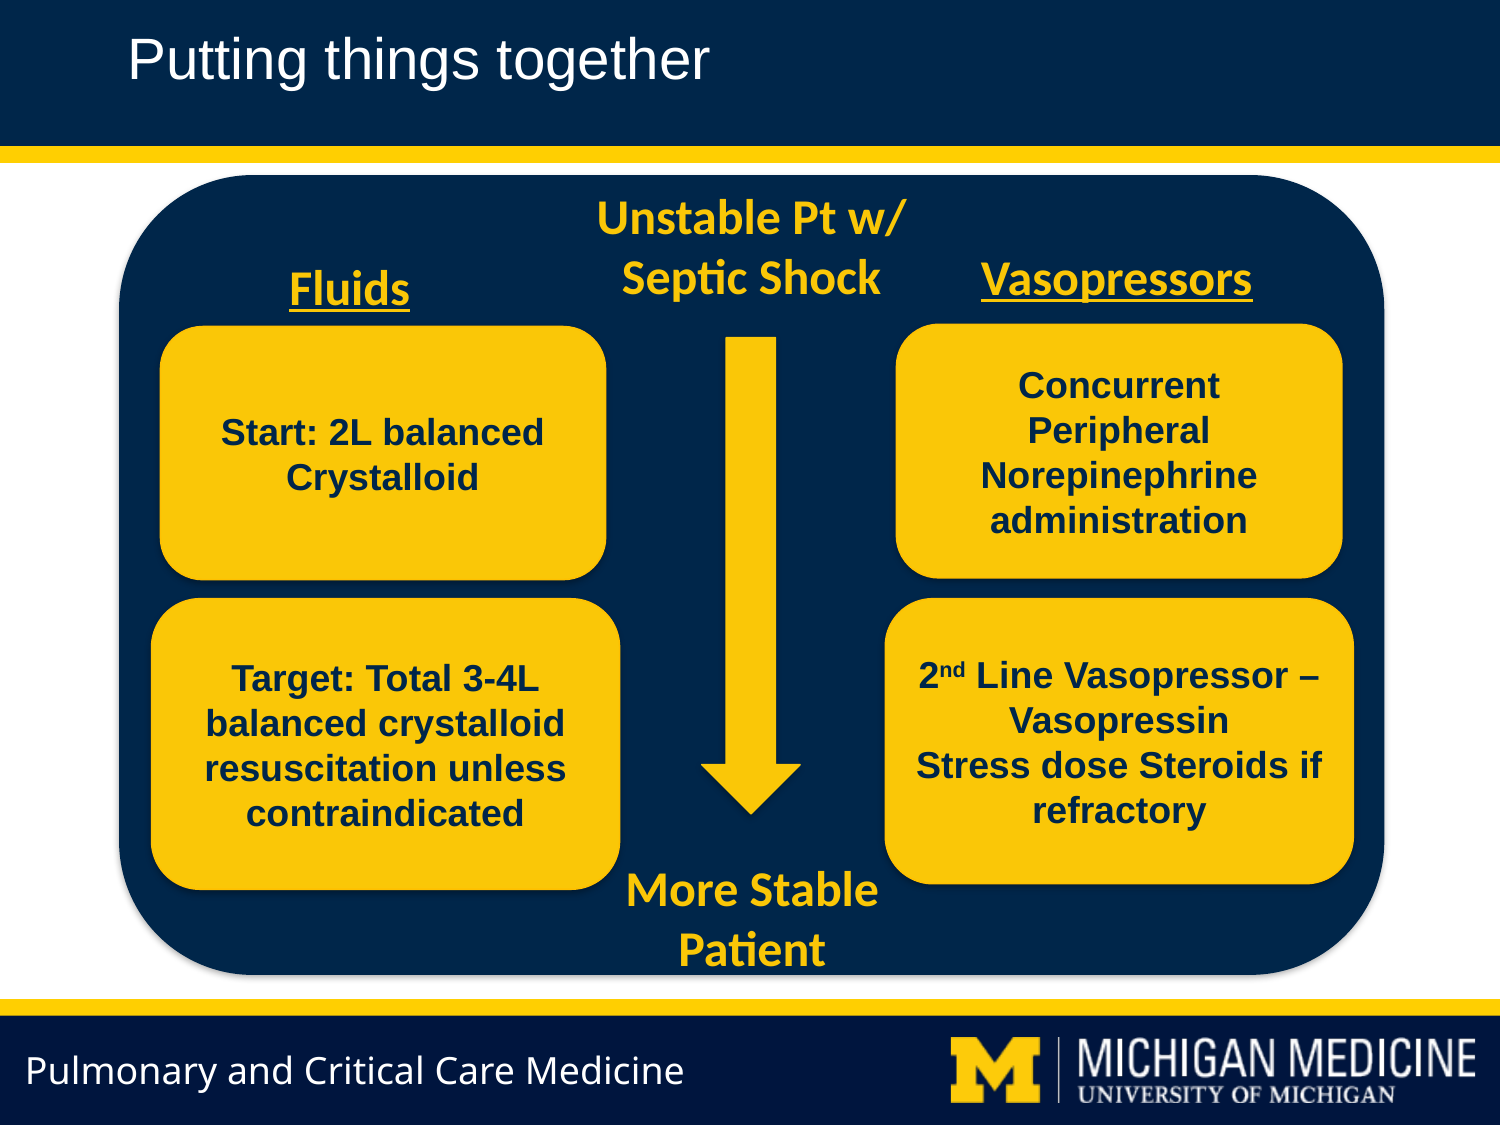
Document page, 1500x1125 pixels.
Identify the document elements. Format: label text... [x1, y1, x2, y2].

picture [950, 1037, 1476, 1103]
text_box Unstable Pt w/ Septic Shock [579, 177, 924, 312]
text_box Fluids [150, 248, 550, 324]
text_box [0, 1015, 1500, 1125]
text_box [700, 336, 801, 815]
text_box Pulmonary and Critical Care Medicine [10, 1039, 727, 1125]
text_box More Stable Patient [591, 849, 914, 984]
text_box Putting things together [112, 0, 1425, 113]
text_box Target: Total 3-4L balanced crystalloid resuscitation unless contraindicated [150, 597, 621, 891]
text_box 2nd Line Vasopressor – Vasopressin Stress dose Steroids if refractory [884, 597, 1355, 885]
text_box Start: 2L balanced Crystalloid [159, 325, 607, 581]
text_box Vasopressors [938, 237, 1296, 313]
picture [0, 0, 1500, 163]
text_box Concurrent Peripheral Norepinephrine administration [895, 323, 1343, 579]
picture [0, 999, 1500, 1015]
text_box [119, 175, 1385, 975]
